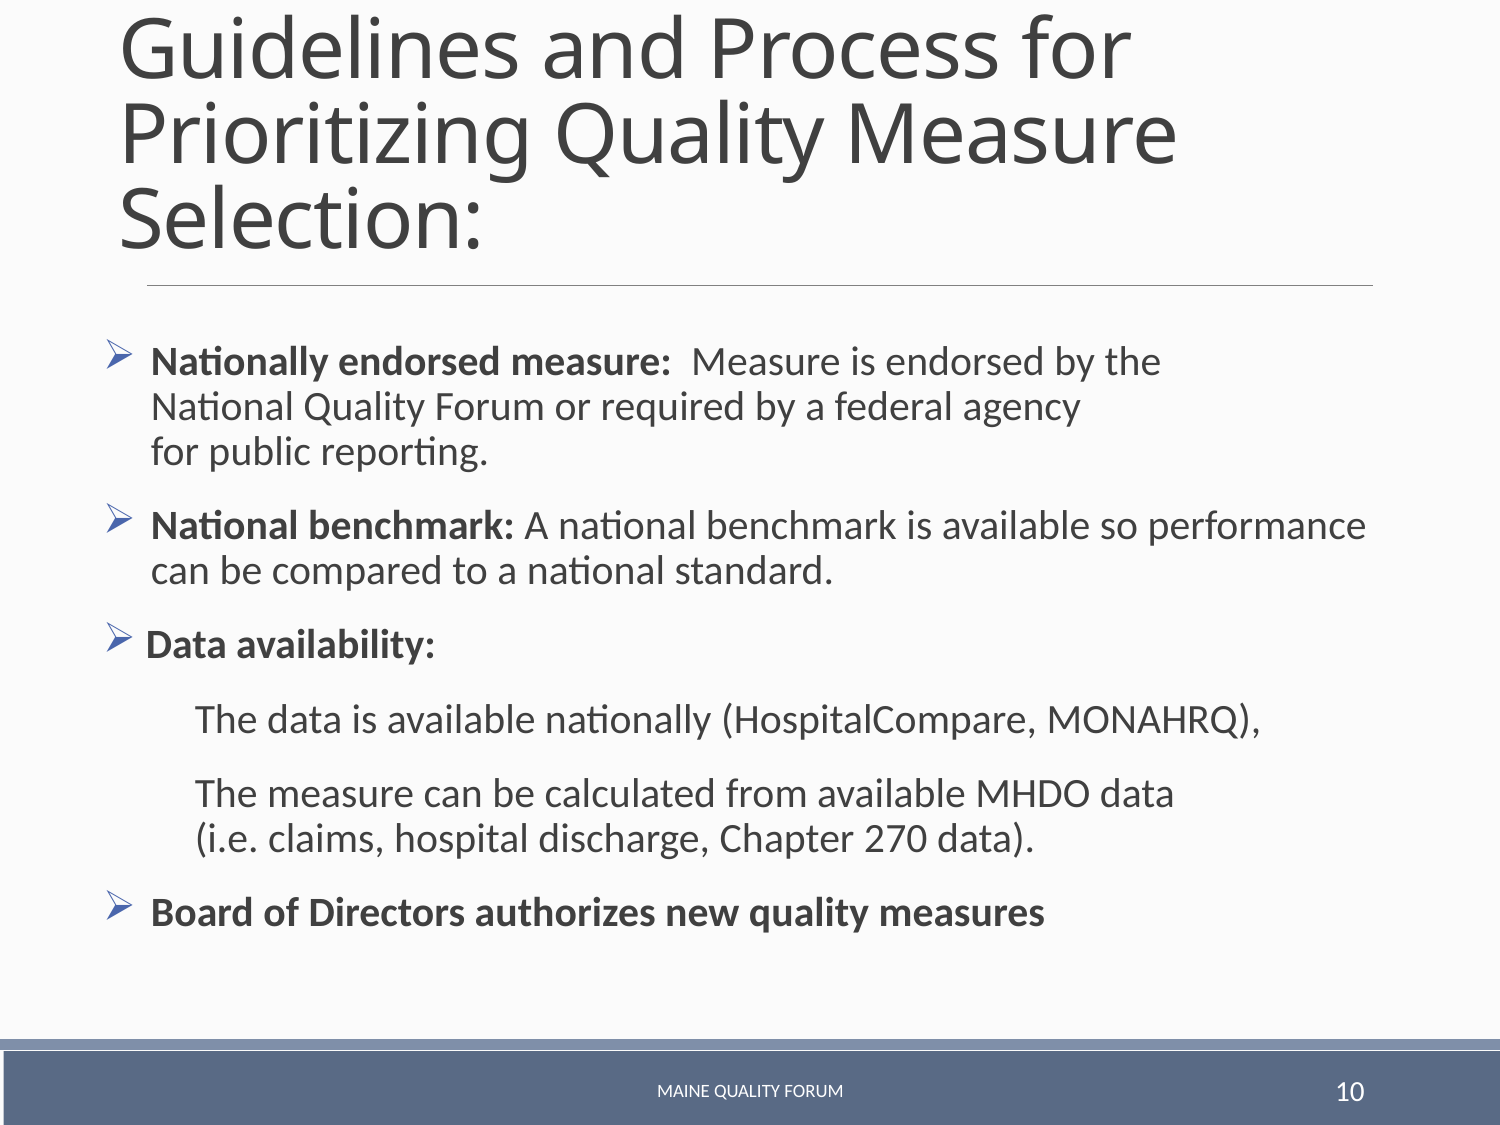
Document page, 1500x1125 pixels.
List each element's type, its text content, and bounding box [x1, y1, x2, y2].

footer Maine Quality Forum [453, 1059, 1047, 1120]
list Nationally endorsed measure: Measure is endorsed by the National Quality Forum or required by a federal agency for public reporting. National benchmark: A national benchmark is available so performance can be compared to a national standard. Data availability: The data is available nationally (HospitalCompare, MONAHRQ), The measure can be calculated from available MHDO data (i.e. claims, hospital discharge, Chapter 270 data). Board of Directors authorizes new quality measures [103, 331, 1397, 982]
slide_number 10 [1218, 1059, 1380, 1120]
title Guidelines and Process for Prioritizing Quality Measure Selection: [103, 82, 1397, 273]
